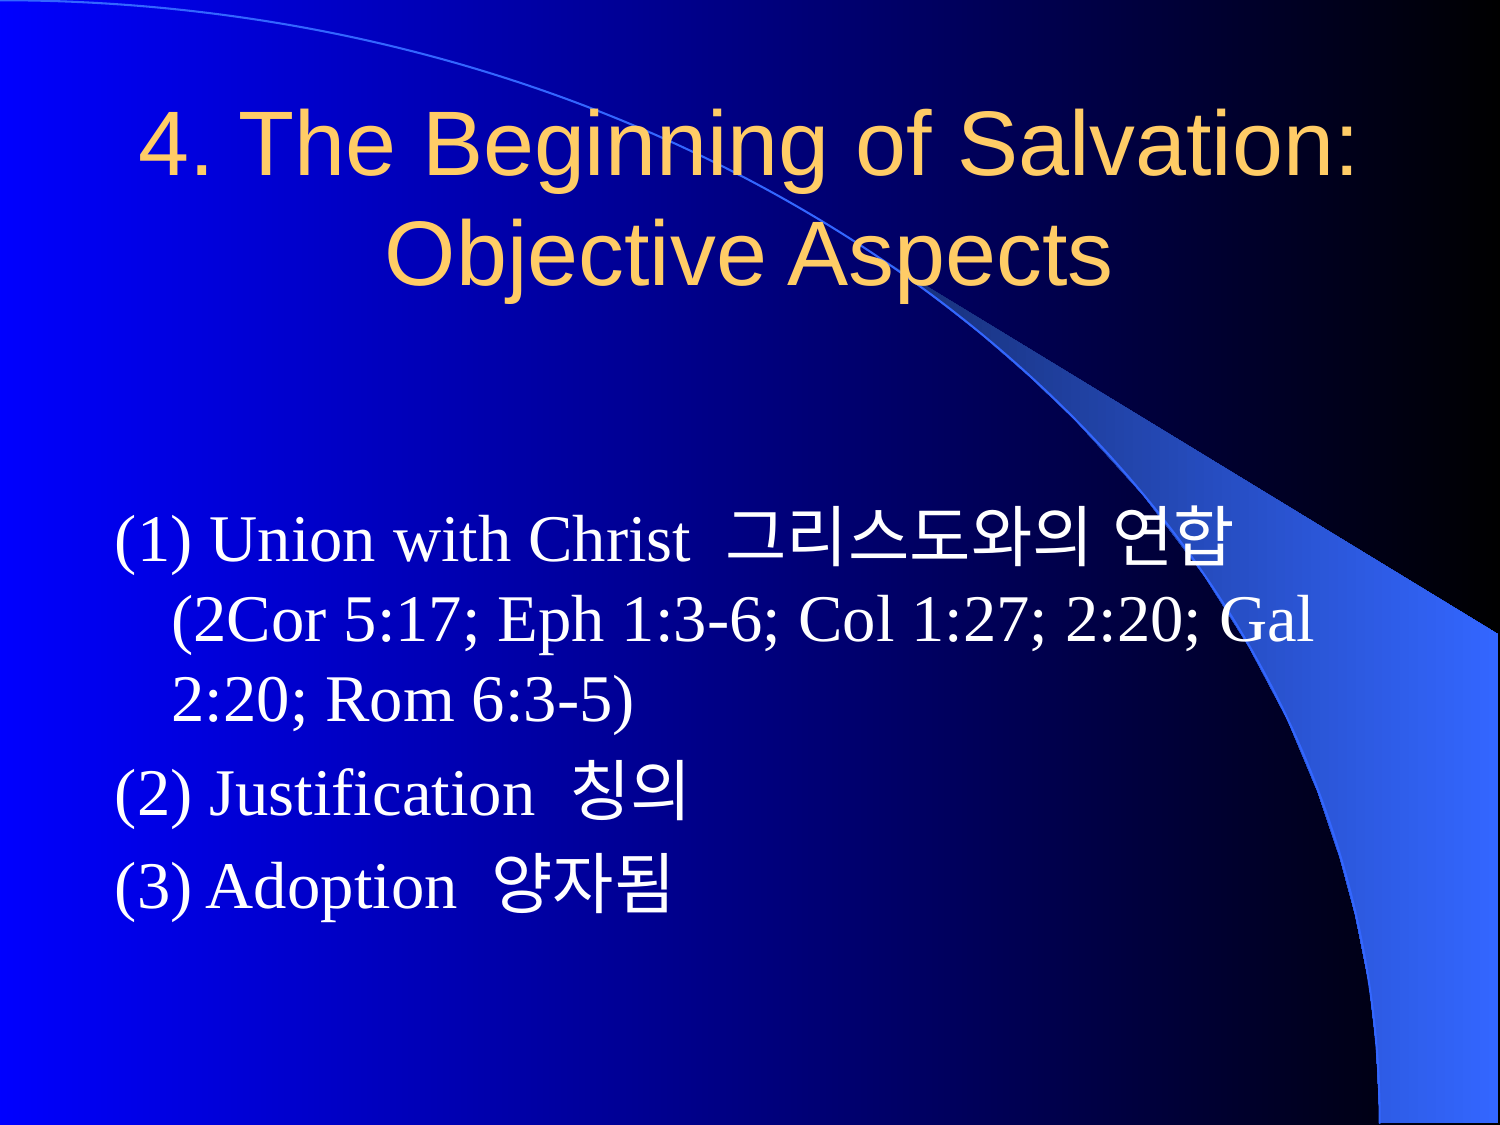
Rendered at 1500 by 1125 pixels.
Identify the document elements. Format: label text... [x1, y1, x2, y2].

title 4. The Beginning of Salvation: Objective Aspects [112, 99, 1388, 288]
list (1) Union with Christ 그리스도와의 연합 (2Cor 5:17; Eph 1:3-6; Col 1:27; 2:20; Gal 2:20; Rom 6:3-5) (2) Justification 칭의 (3) Adoption 양자됨 [99, 487, 1388, 1001]
